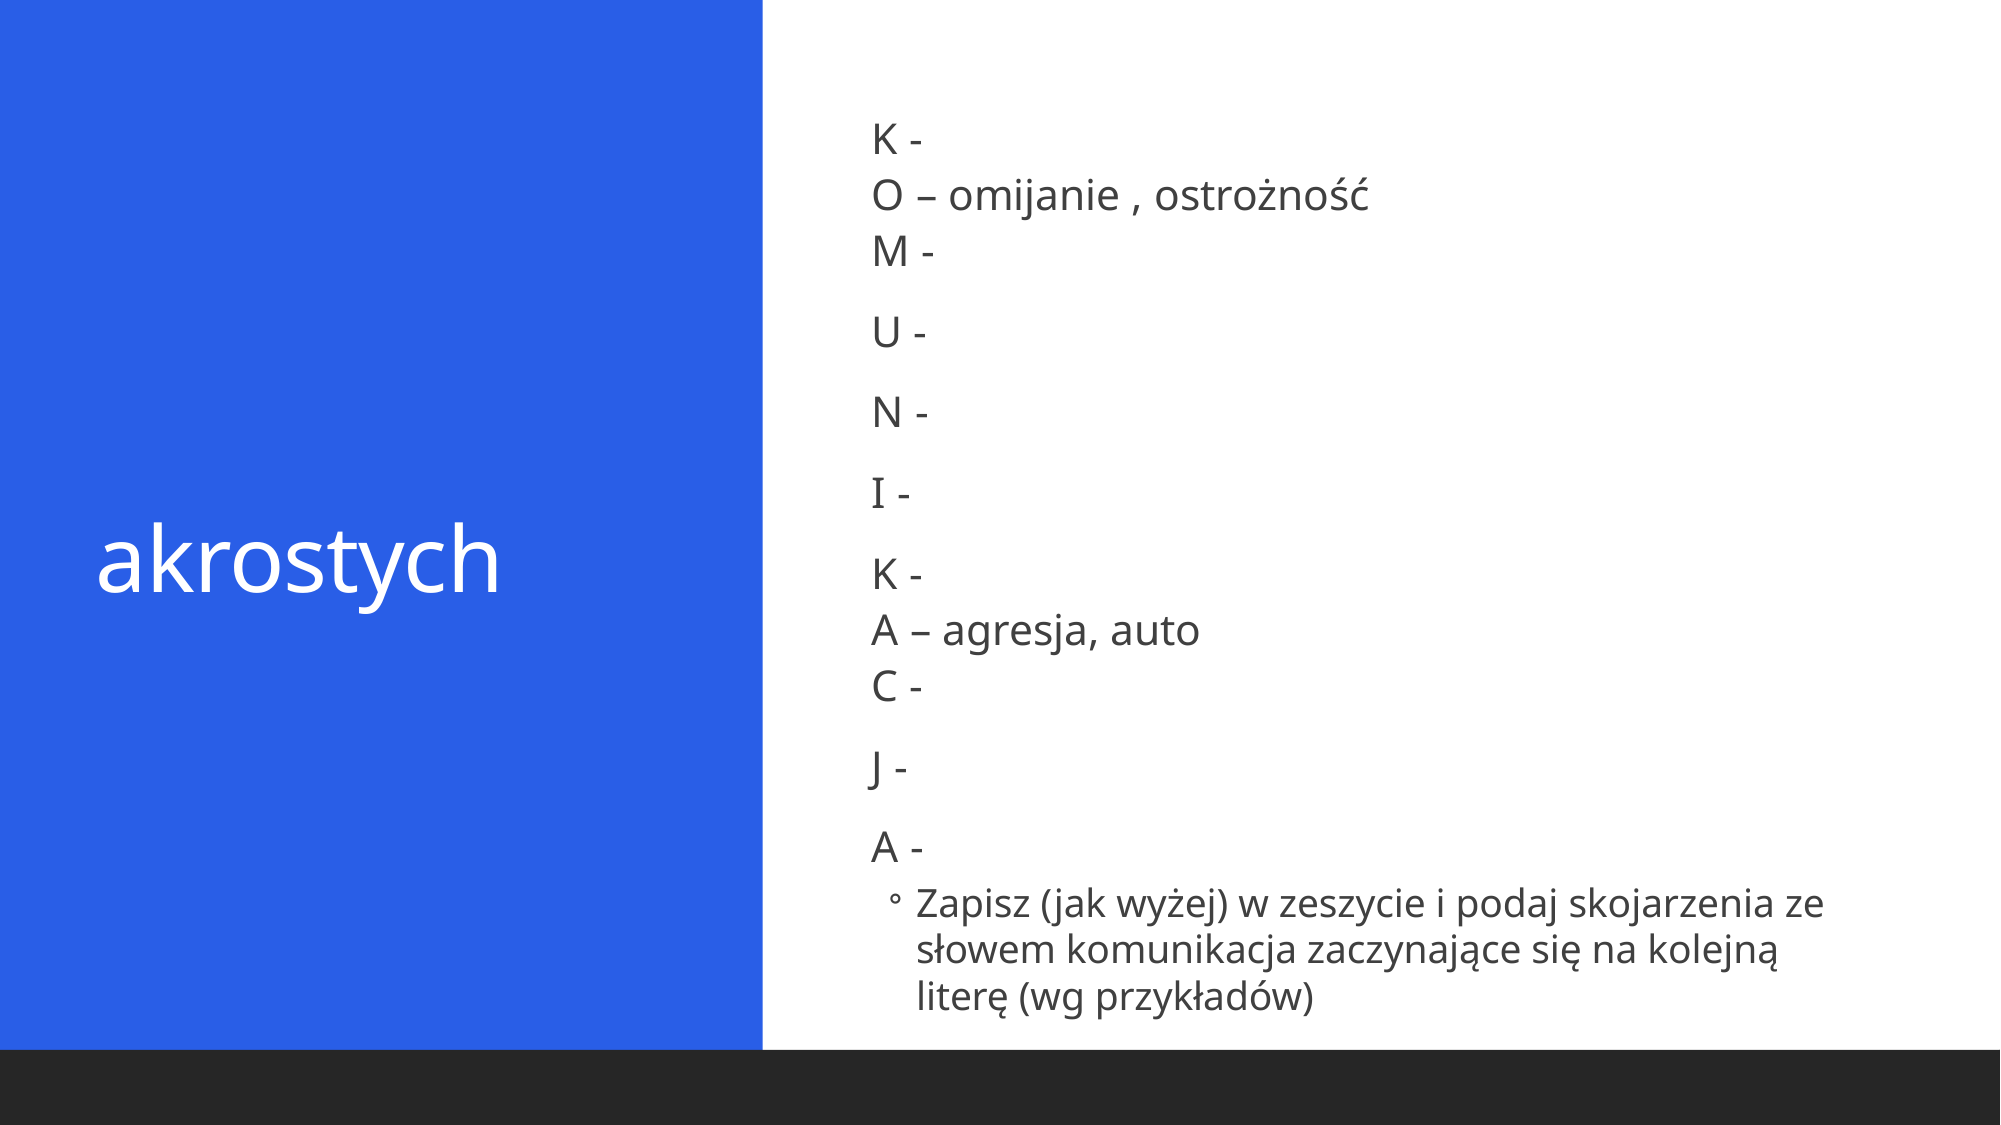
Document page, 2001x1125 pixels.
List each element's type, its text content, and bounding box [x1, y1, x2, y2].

title akrostych [80, 99, 679, 1026]
list K - O – omijanie , ostrożność M - U - N - I - K - A – agresja, auto C - J - A - Zapisz (jak wyżej) w zeszycie i podaj skojarzenia ze słowem komunikacja zaczynające się na kolejną literę (wg przykładów) [858, 99, 1830, 1026]
text_box [764, 0, 2000, 1049]
text_box [0, 1049, 2000, 1125]
text_box [0, 0, 764, 1049]
